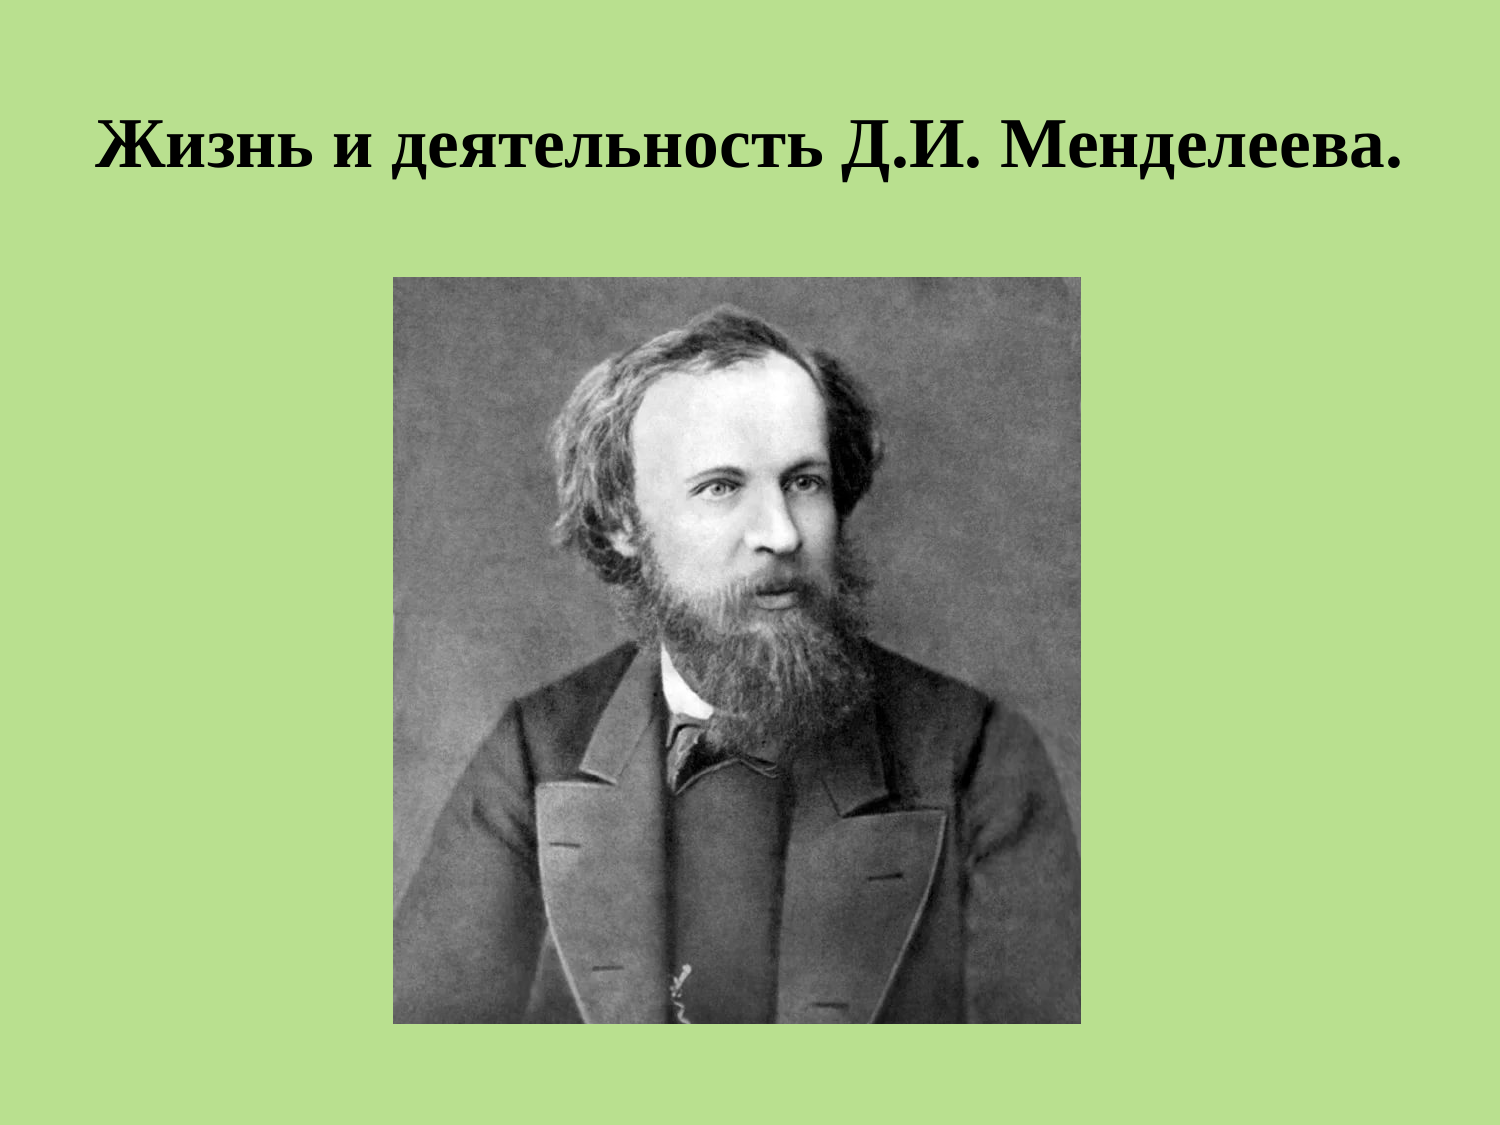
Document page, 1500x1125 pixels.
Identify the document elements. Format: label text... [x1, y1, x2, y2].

picture [393, 277, 1081, 1024]
title Жизнь и деятельность Д.И. Менделеева. [75, 45, 1425, 233]
